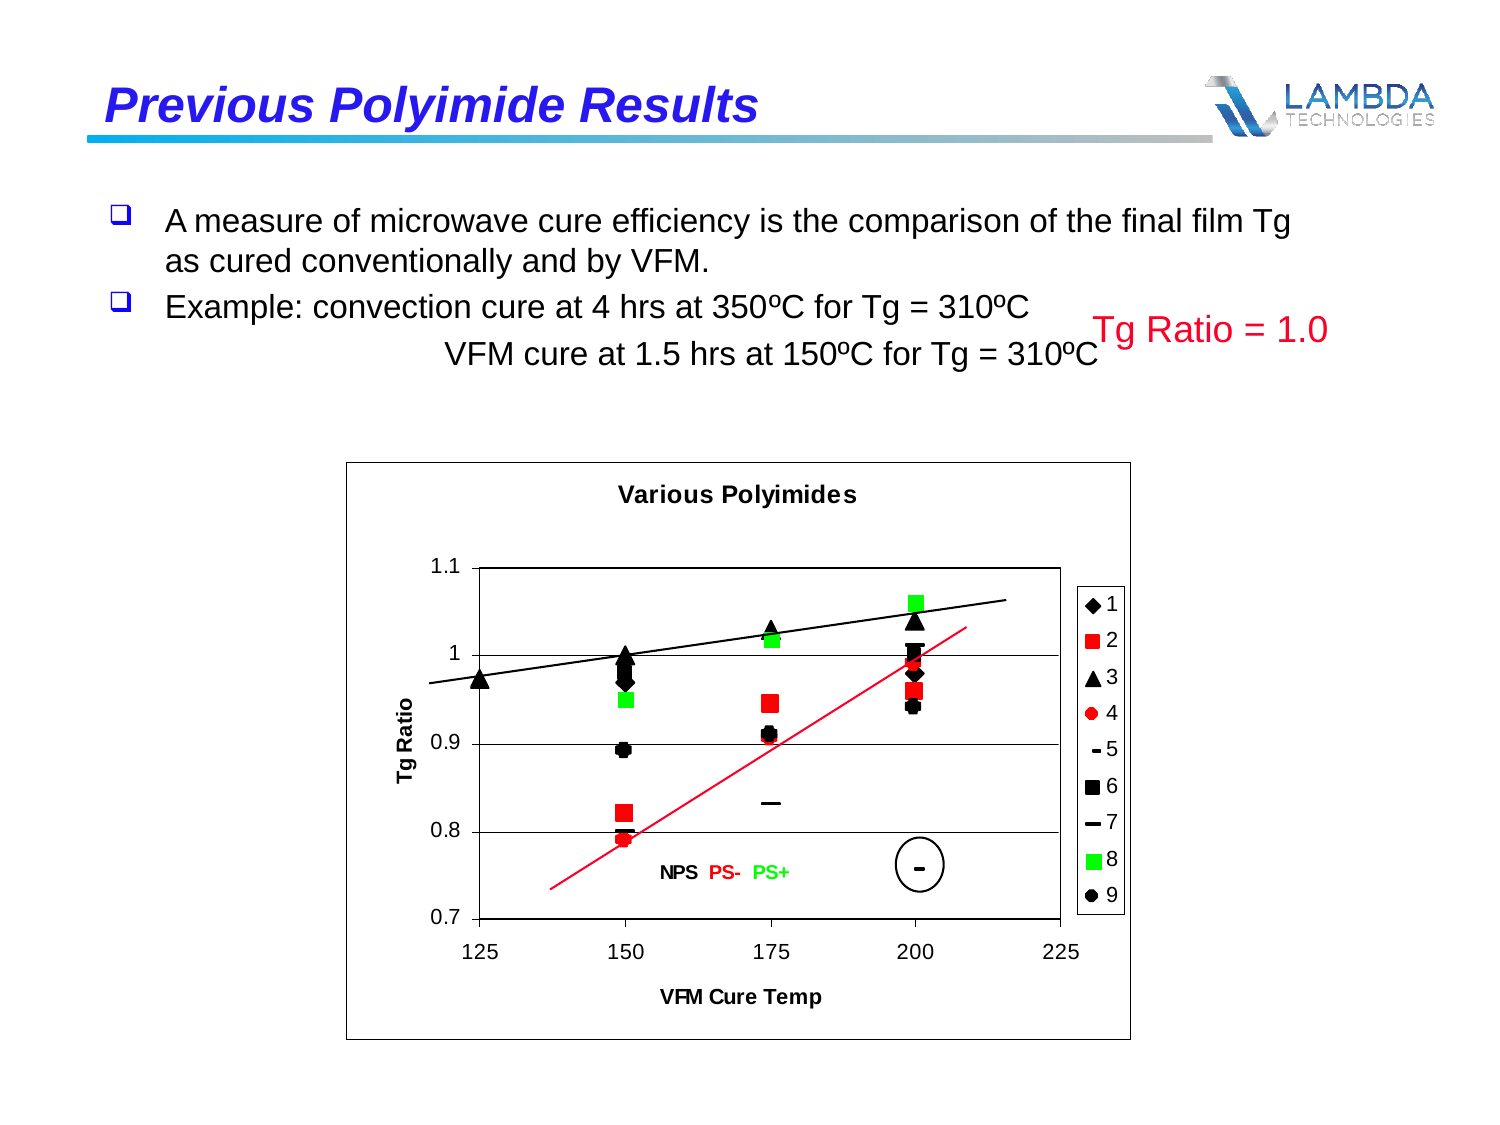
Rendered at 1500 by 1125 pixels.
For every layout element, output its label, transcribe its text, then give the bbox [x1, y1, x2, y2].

list A measure of microwave cure efficiency is the comparison of the final film Tg as cured conventionally and by VFM. Example: convection cure at 4 hrs at 350ºC for Tg = 310ºC VFM cure at 1.5 hrs at 150ºC for Tg = 310ºC [93, 191, 1316, 507]
title Previous Polyimide Results [89, 51, 1424, 153]
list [337, 452, 1141, 1049]
text_box Tg Ratio = 1.0 [1077, 297, 1344, 358]
picture [1424, 67, 1434, 137]
